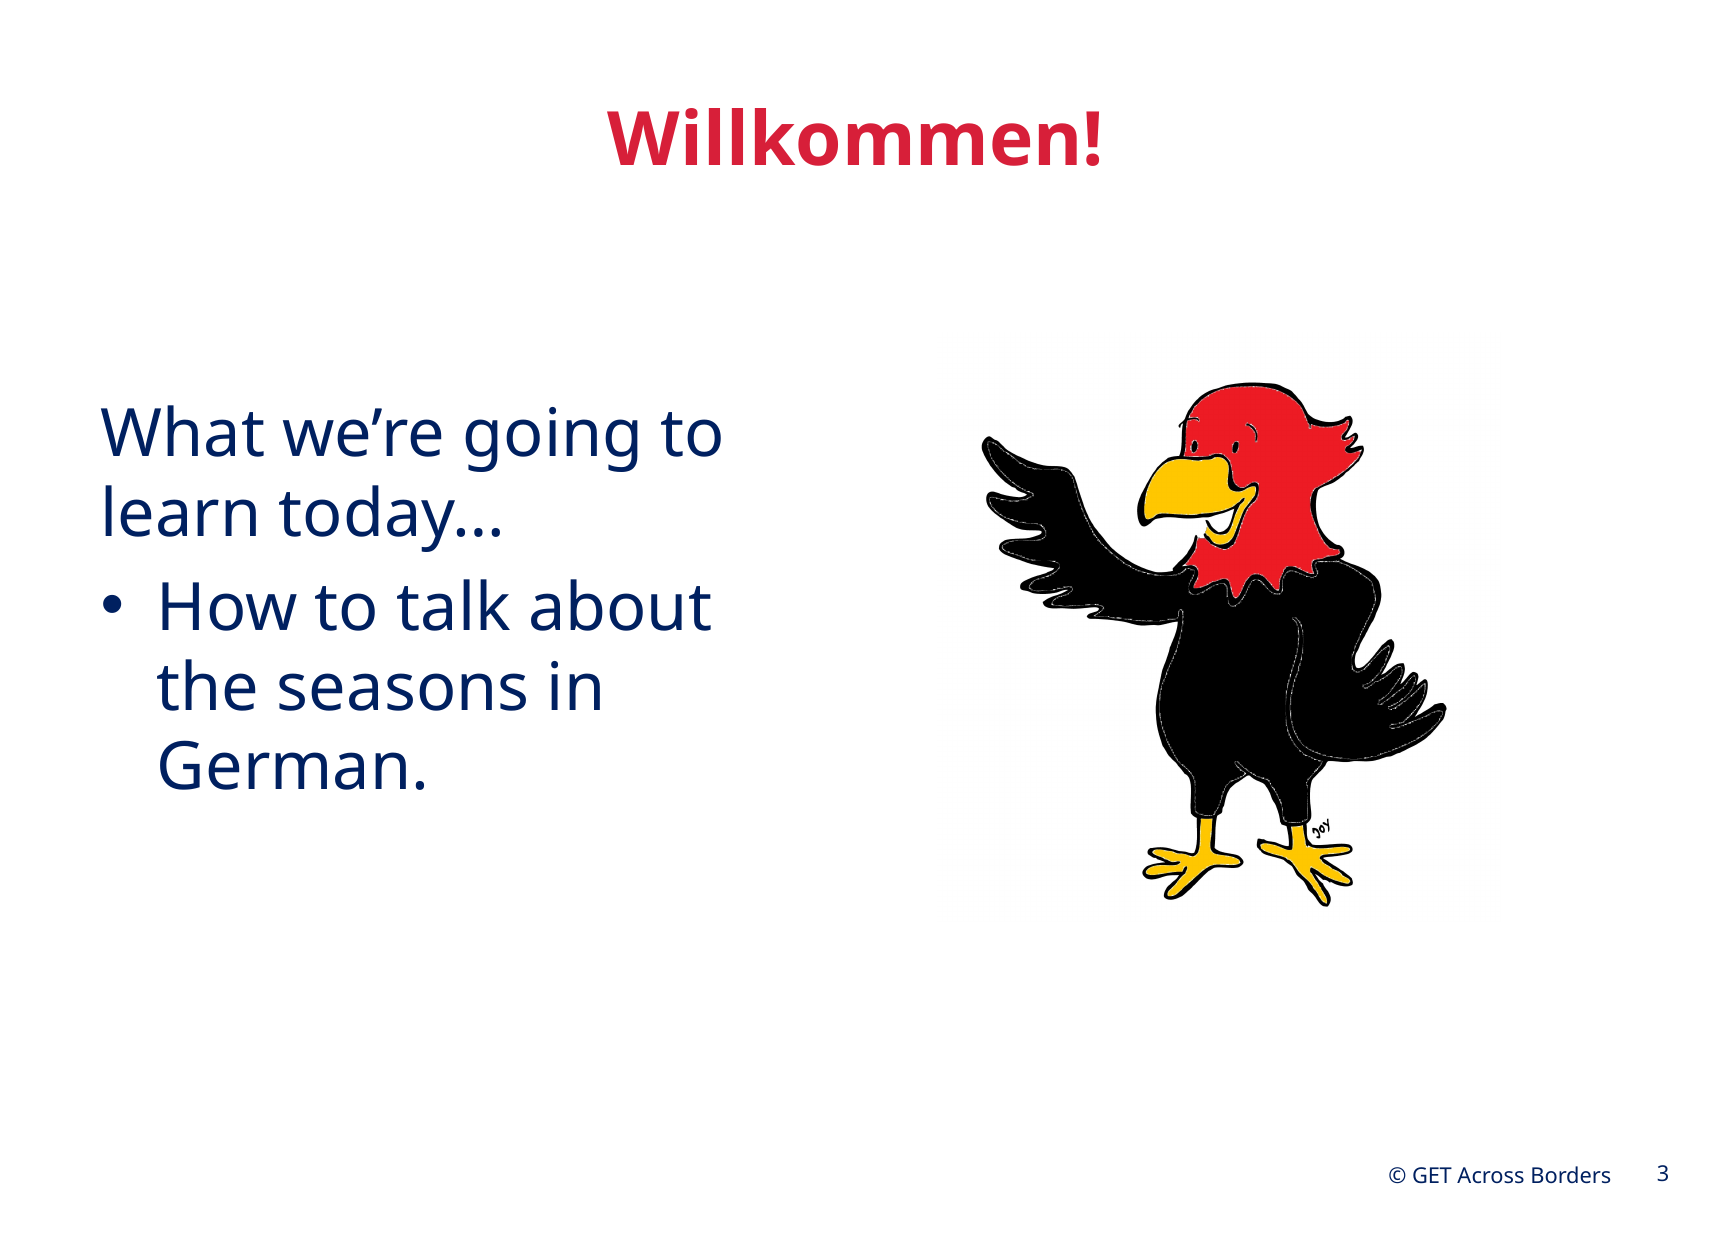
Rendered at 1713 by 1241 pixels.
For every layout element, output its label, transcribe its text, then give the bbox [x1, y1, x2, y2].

title Willkommen! [85, 32, 1627, 239]
slide_number 3 [1627, 1141, 1713, 1208]
picture [937, 332, 1501, 923]
text_box © GET Across Borders [1048, 1141, 1627, 1208]
list What we’re going to learn today… How to talk about the seasons in German. [85, 289, 844, 1108]
